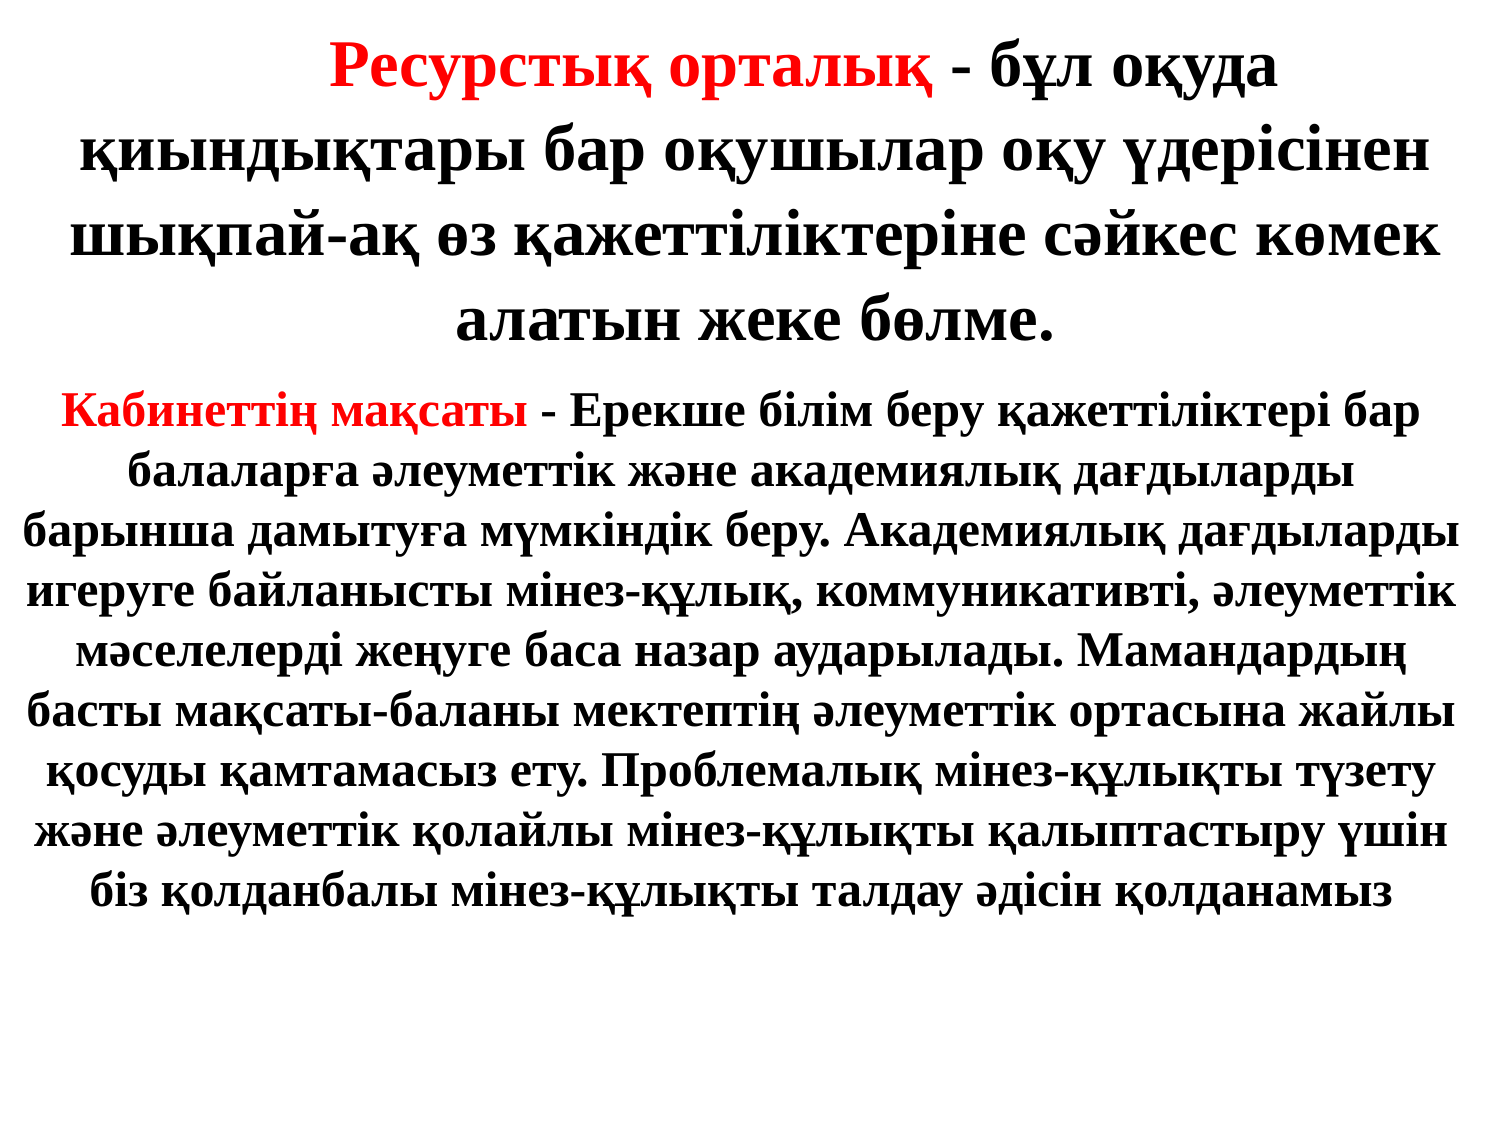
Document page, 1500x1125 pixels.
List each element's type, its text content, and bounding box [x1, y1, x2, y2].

text_box Кабинеттің мақсаты - Ерекше білім беру қажеттіліктері бар балаларға әлеуметтік және академиялық дағдыларды барынша дамытуға мүмкіндік беру. Академиялық дағдыларды игеруге байланысты мінез-құлық, коммуникативті, әлеуметтік мәселелерді жеңуге баса назар аударылады. Мамандардың басты мақсаты-баланы мектептің әлеуметтік ортасына жайлы қосуды қамтамасыз ету. Проблемалық мінез-құлықты түзету және әлеуметтік қолайлы мінез-құлықты қалыптастыру үшін біз қолданбалы мінез-құлықты талдау әдісін қолданамыз [0, 366, 1483, 926]
text_box Ресурстық орталық - бұл оқуда қиындықтары бар оқушылар оқу үдерісінен шықпай-ақ өз қажеттіліктеріне сәйкес көмек алатын жеке бөлме. [29, 5, 1483, 364]
